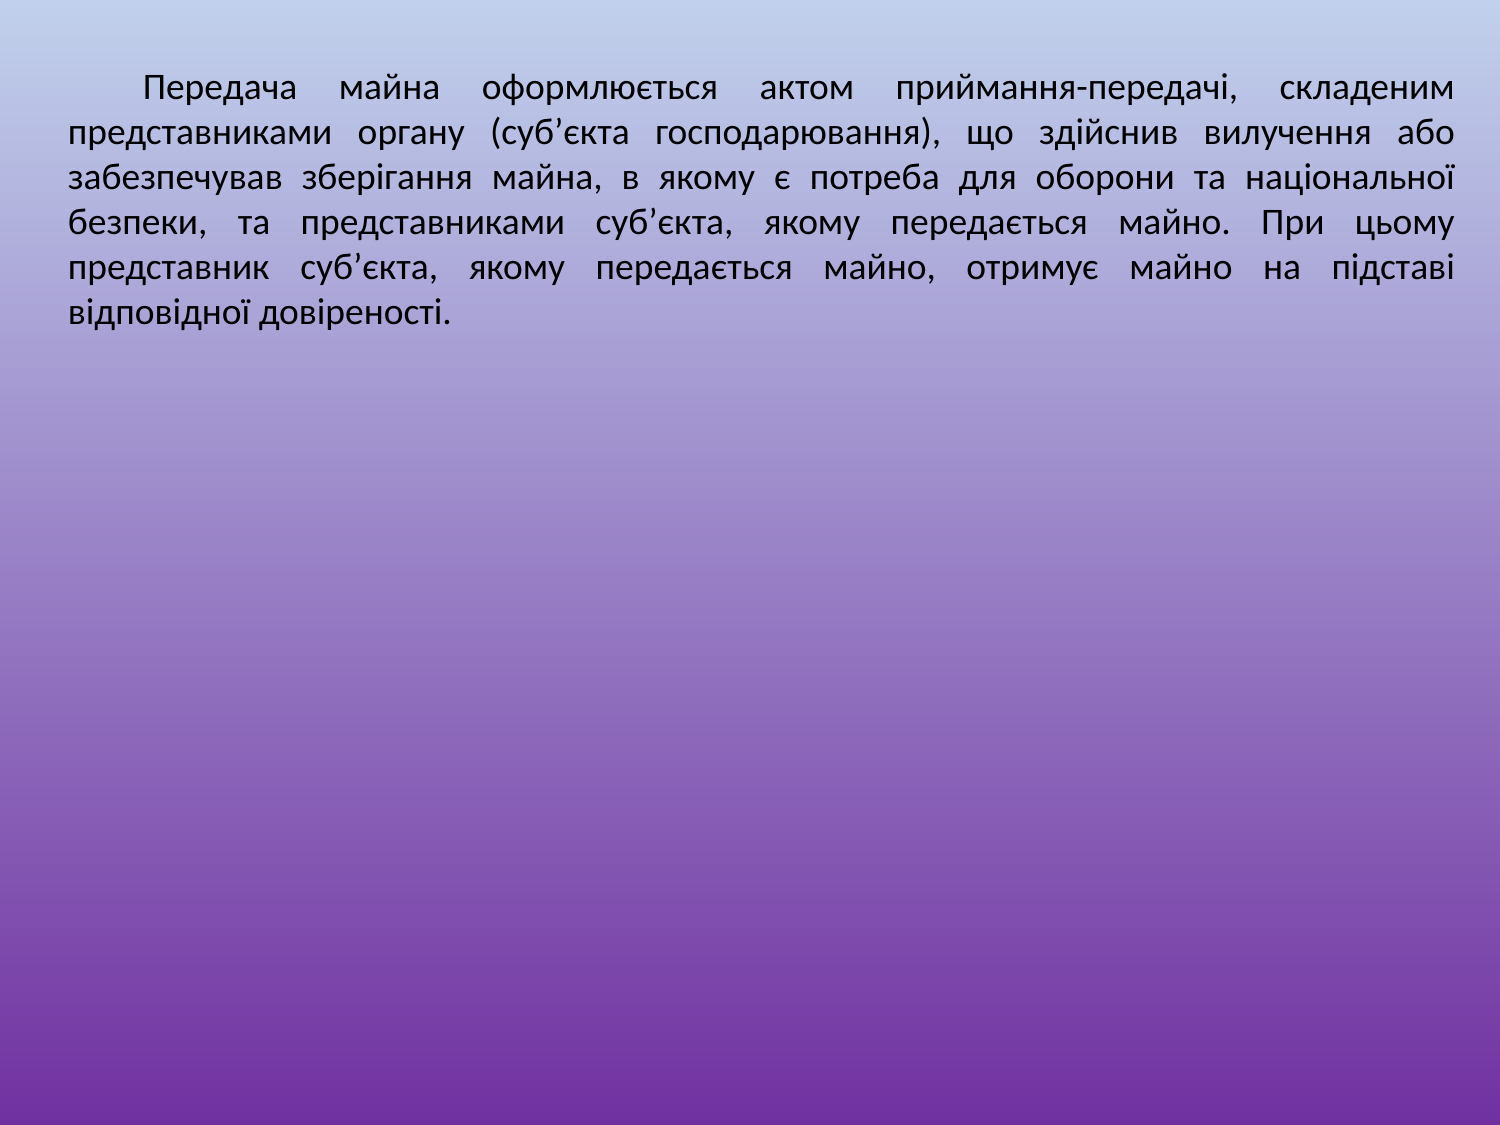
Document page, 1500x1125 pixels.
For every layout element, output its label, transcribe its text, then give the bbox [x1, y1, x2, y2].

text_box Передача майна оформлюється актом приймання-передачі, складеним представниками органу (суб’єкта господарювання), що здійснив вилучення або забезпечував зберігання майна, в якому є потреба для оборони та національної безпеки, та представниками суб’єкта, якому передається майно. При цьому представник суб’єкта, якому передається майно, отримує майно на підставі відповідної довіреності. [53, 54, 1471, 340]
